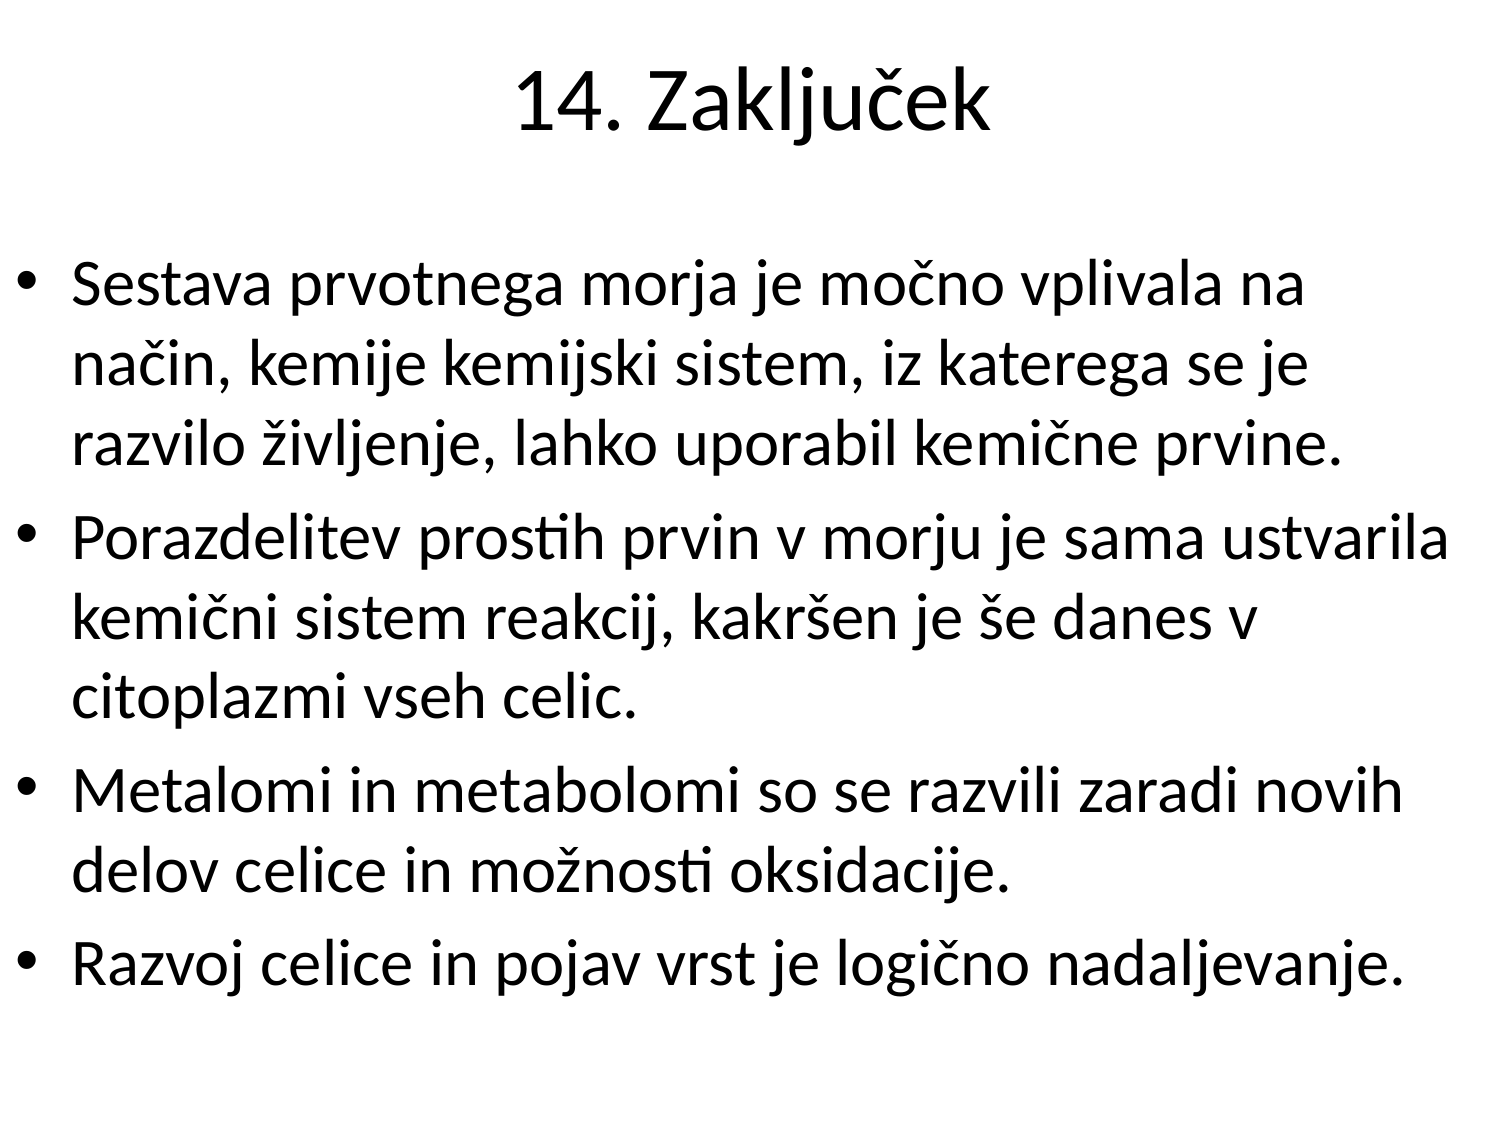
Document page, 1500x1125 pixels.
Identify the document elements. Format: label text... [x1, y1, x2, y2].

list Sestava prvotnega morja je močno vplivala na način, kemije kemijski sistem, iz katerega se je razvilo življenje, lahko uporabil kemične prvine. Porazdelitev prostih prvin v morju je sama ustvarila kemični sistem reakcij, kakršen je še danes v citoplazmi vseh celic. Metalomi in metabolomi so se razvili zaradi novih delov celice in možnosti oksidacije. Razvoj celice in pojav vrst je logično nadaljevanje. [0, 231, 1500, 1125]
title 14. Zaključek [76, 0, 1427, 188]
